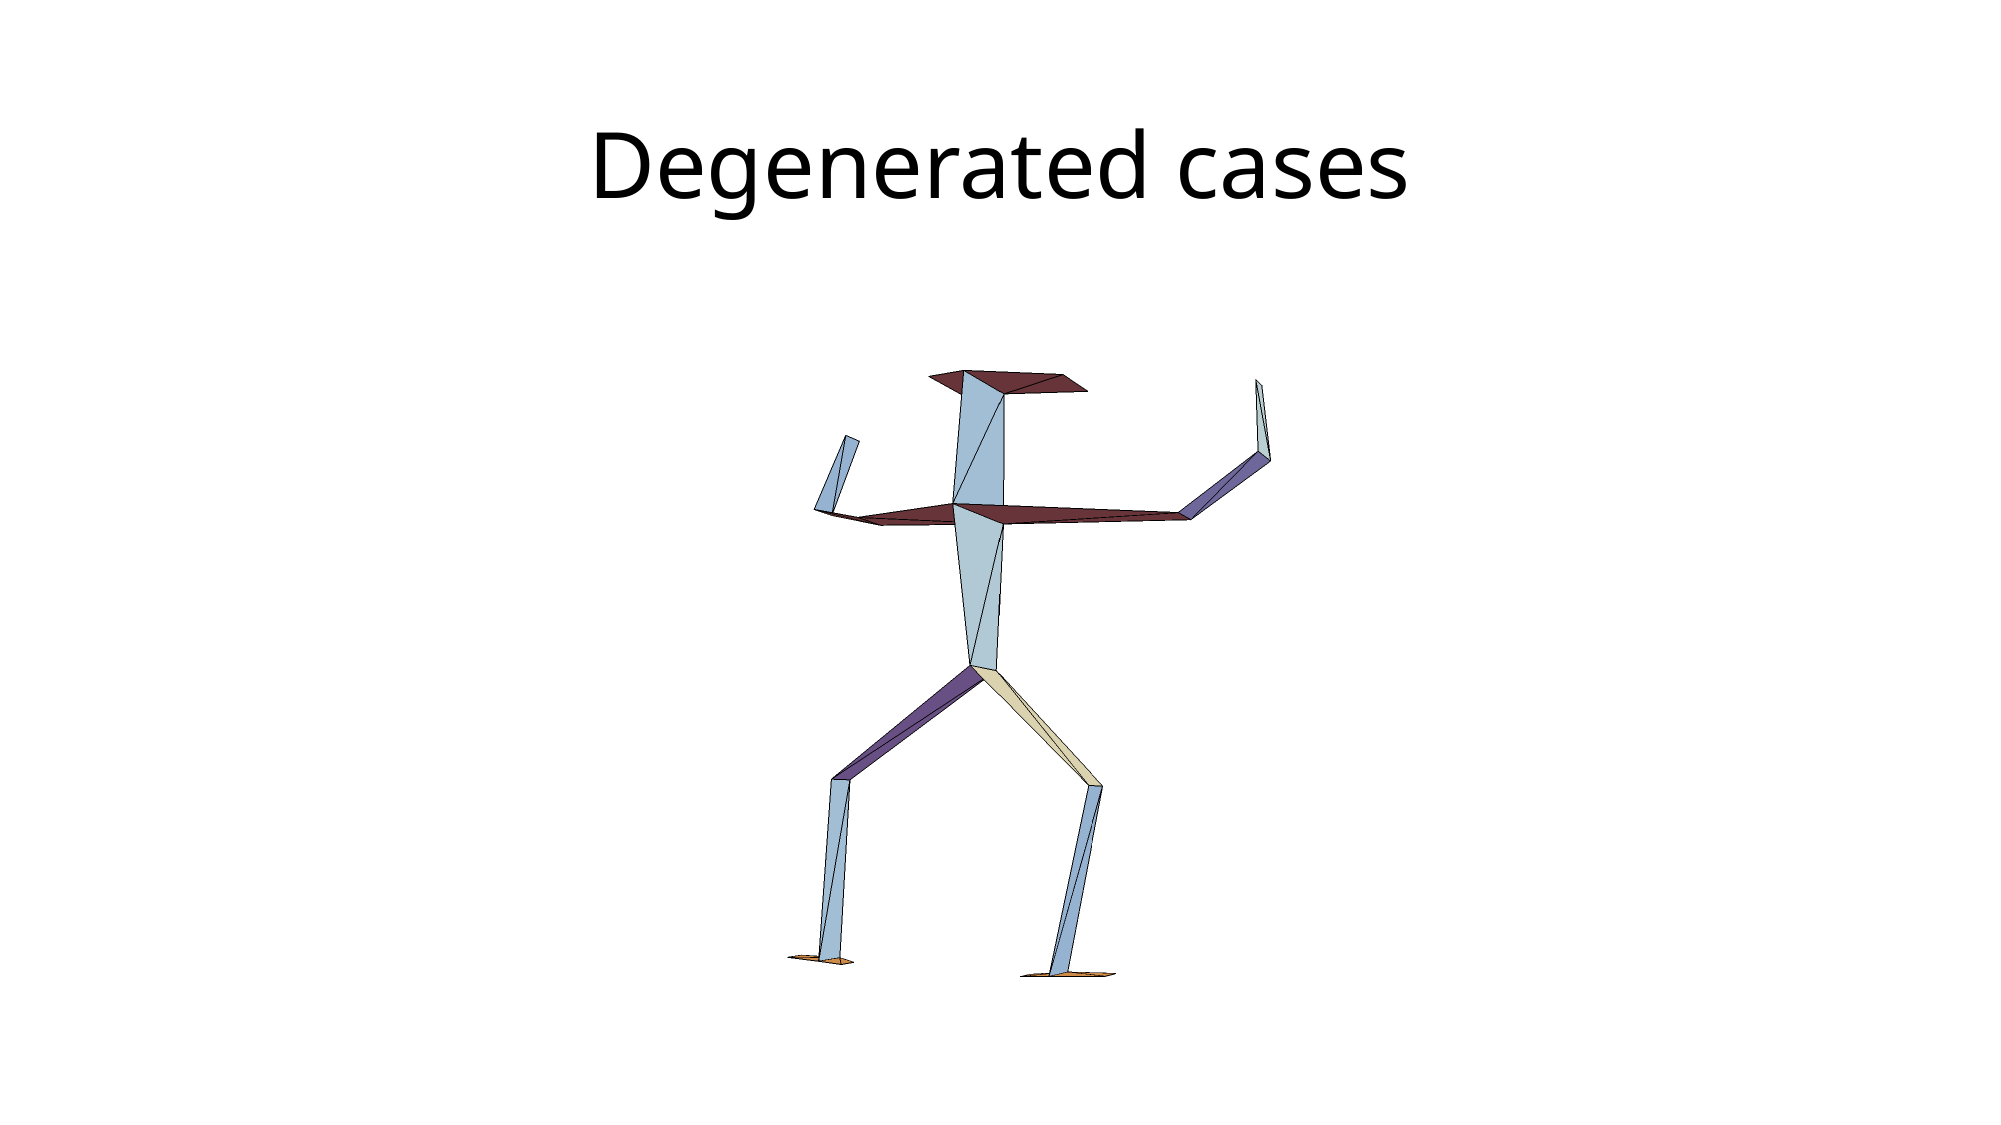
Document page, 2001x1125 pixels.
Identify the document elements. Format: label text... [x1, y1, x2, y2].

title Degenerated cases [137, 59, 1863, 278]
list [702, 300, 1297, 1013]
